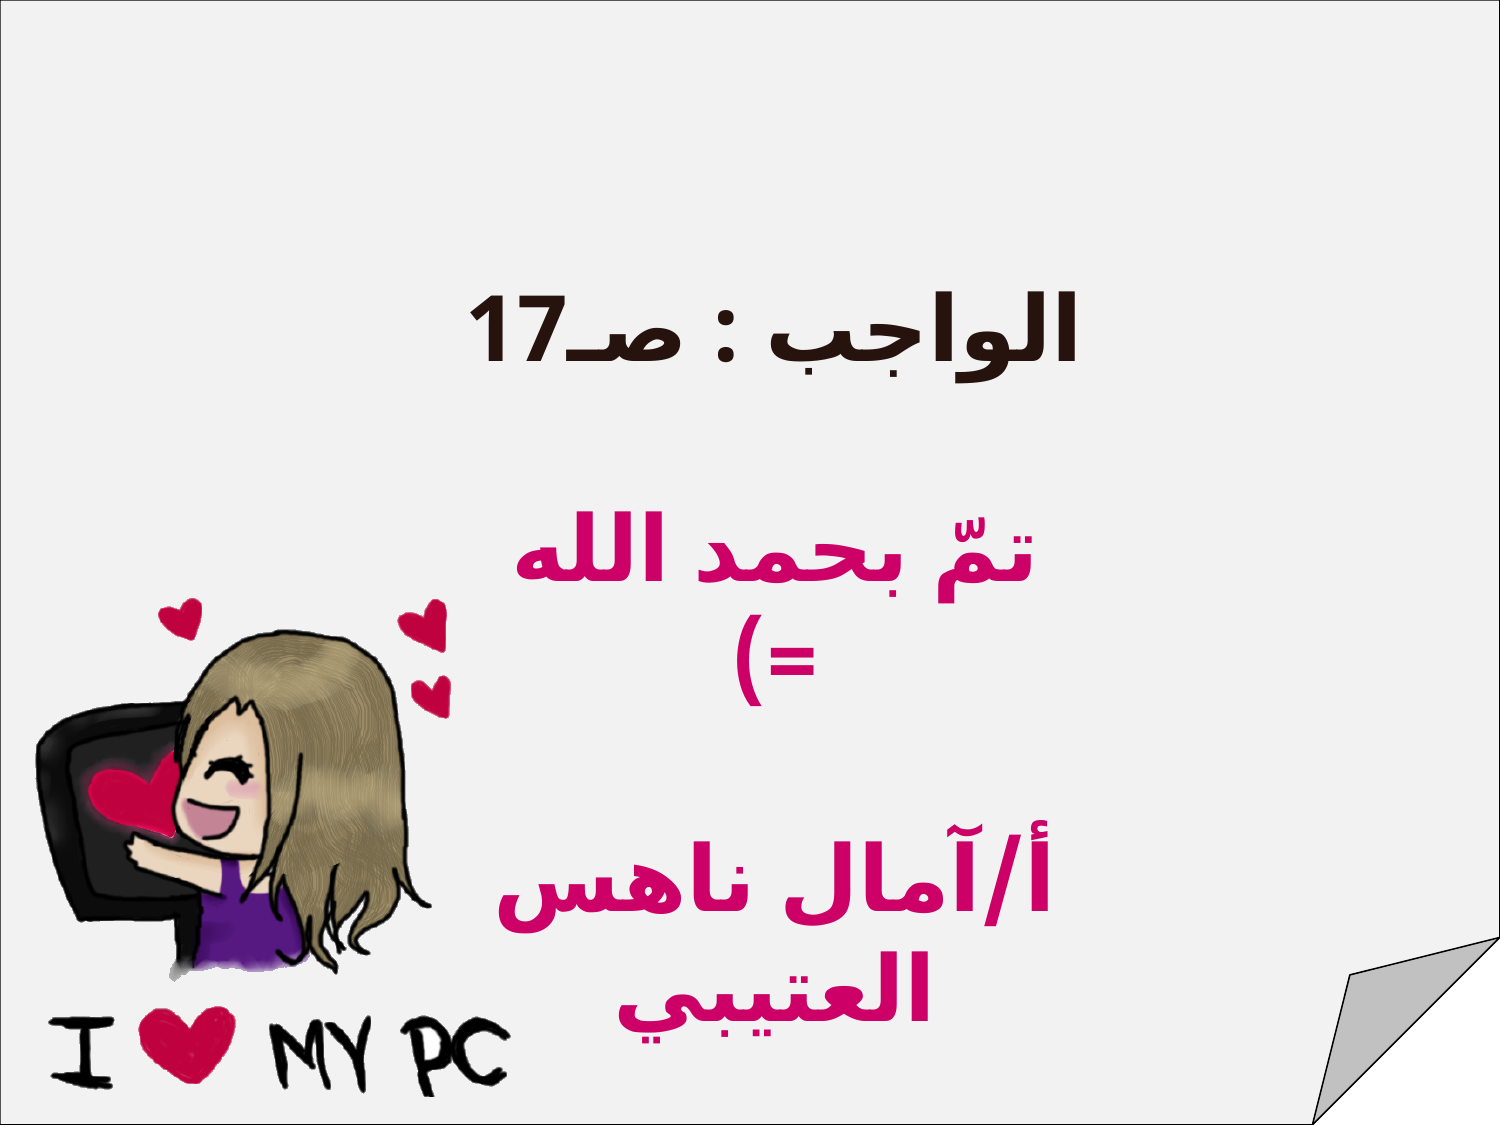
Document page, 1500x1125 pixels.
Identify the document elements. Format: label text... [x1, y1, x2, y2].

picture [0, 487, 548, 1098]
text_box الواجب : صـ17 تمّ بحمد الله =) أ/آمال ناهس العتيبي [450, 262, 1100, 1125]
text_box [0, 0, 1500, 1125]
